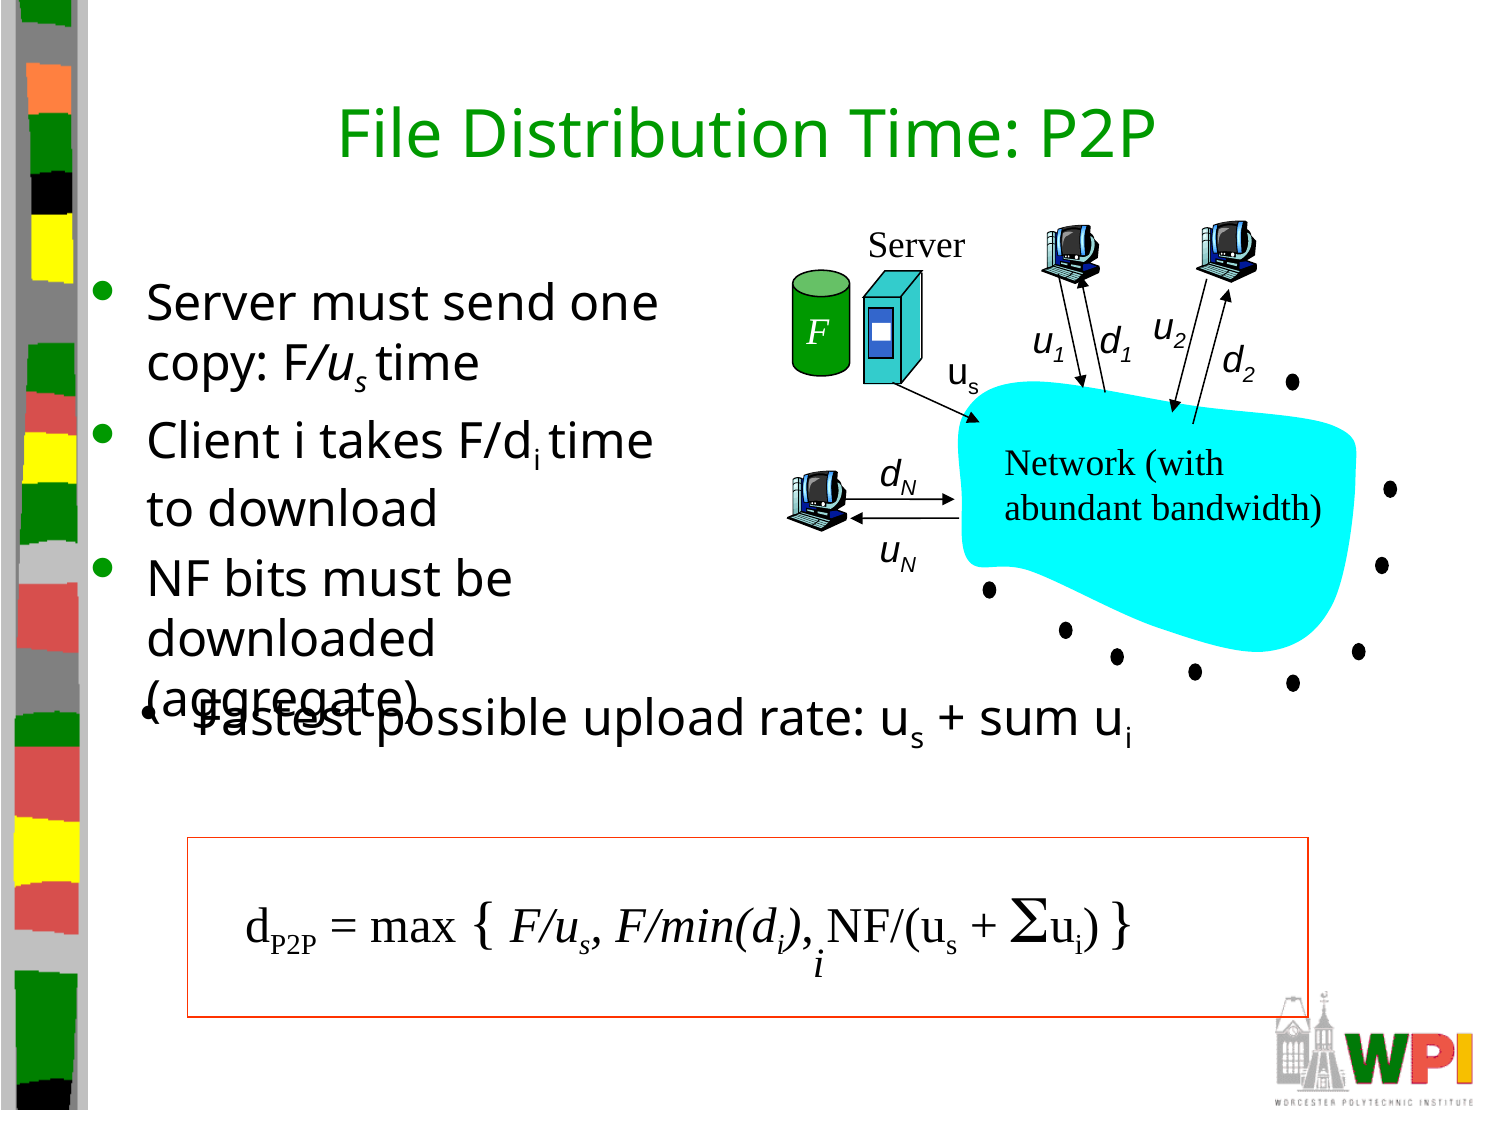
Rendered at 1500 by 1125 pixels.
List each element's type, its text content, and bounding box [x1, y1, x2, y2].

text_box us [932, 339, 994, 406]
list Server must send one copy: F/us time Client i takes F/di time to download NF bits must be downloaded (aggregate) [74, 262, 727, 728]
title File Distribution Time: P2P [48, 37, 1447, 226]
text_box [957, 381, 1357, 652]
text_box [187, 837, 1406, 1018]
text_box [1074, 375, 1087, 388]
text_box [943, 406, 980, 423]
text_box u2 [1138, 294, 1202, 361]
text_box [853, 512, 864, 525]
text_box [1352, 643, 1365, 660]
text_box [792, 360, 850, 376]
text_box [1384, 481, 1397, 498]
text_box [1195, 219, 1259, 284]
text_box d1 [1102, 308, 1151, 375]
text_box [1189, 664, 1202, 680]
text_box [786, 469, 849, 532]
text_box u1 [1017, 308, 1102, 375]
text_box [1059, 622, 1072, 639]
text_box [1286, 675, 1300, 692]
text_box [983, 582, 996, 598]
text_box [1286, 374, 1299, 390]
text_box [1040, 223, 1101, 285]
text_box dN [865, 441, 952, 508]
text_box Network (with abundant bandwidth) [989, 430, 1338, 536]
text_box [1375, 557, 1389, 574]
text_box u2 [1186, 294, 1225, 361]
text_box [792, 270, 850, 299]
text_box F [784, 299, 852, 360]
text_box uN [864, 517, 950, 584]
text_box d2 [1207, 327, 1274, 394]
text_box u2 [1220, 302, 1230, 327]
text_box [1218, 292, 1232, 327]
text_box Server [833, 212, 1000, 273]
text_box Fastest possible upload rate: us + sum ui [124, 687, 1165, 868]
picture [1275, 991, 1475, 1107]
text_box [863, 270, 923, 385]
text_box [1169, 292, 1204, 413]
text_box [1111, 648, 1124, 665]
picture [0, 0, 88, 1110]
